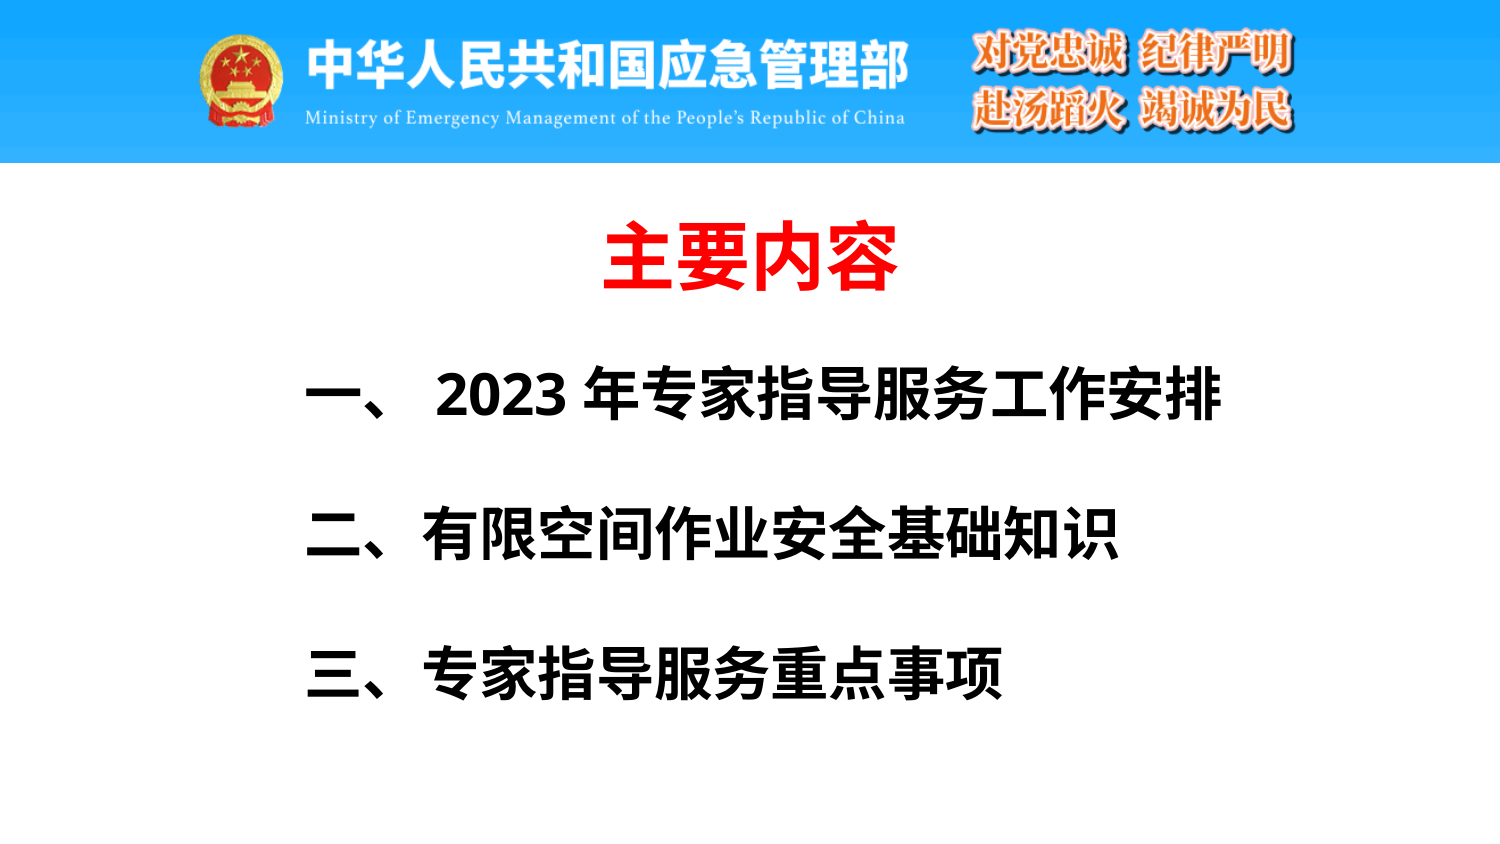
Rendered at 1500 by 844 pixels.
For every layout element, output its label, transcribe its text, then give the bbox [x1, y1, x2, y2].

text_box 一、2023年专家指导服务工作安排 二、有限空间作业安全基础知识 三、专家指导服务重点事项 [290, 280, 1254, 715]
text_box 主要内容 [531, 209, 969, 300]
picture [0, 0, 1500, 163]
